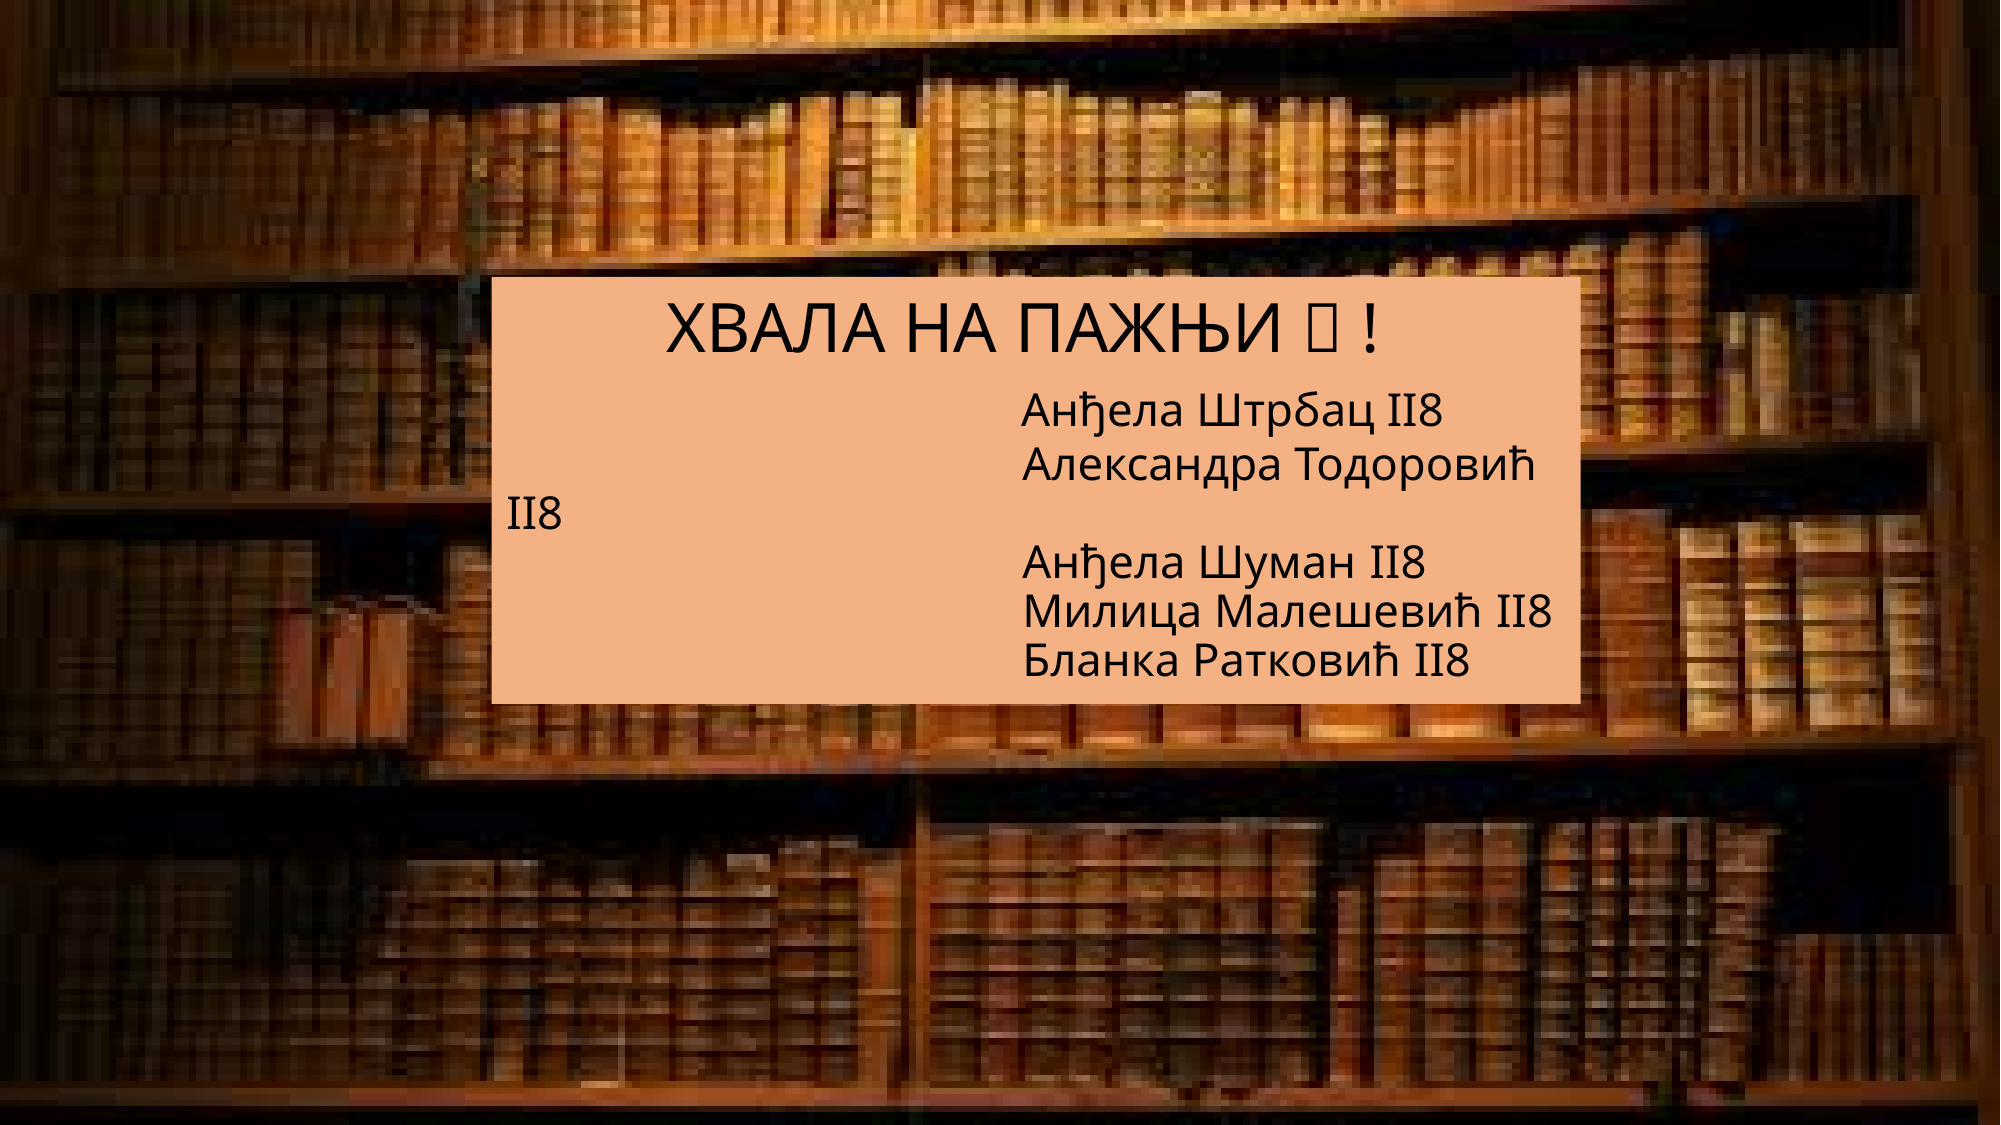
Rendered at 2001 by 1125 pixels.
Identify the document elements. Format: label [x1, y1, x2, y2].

list [0, 0, 2000, 1125]
